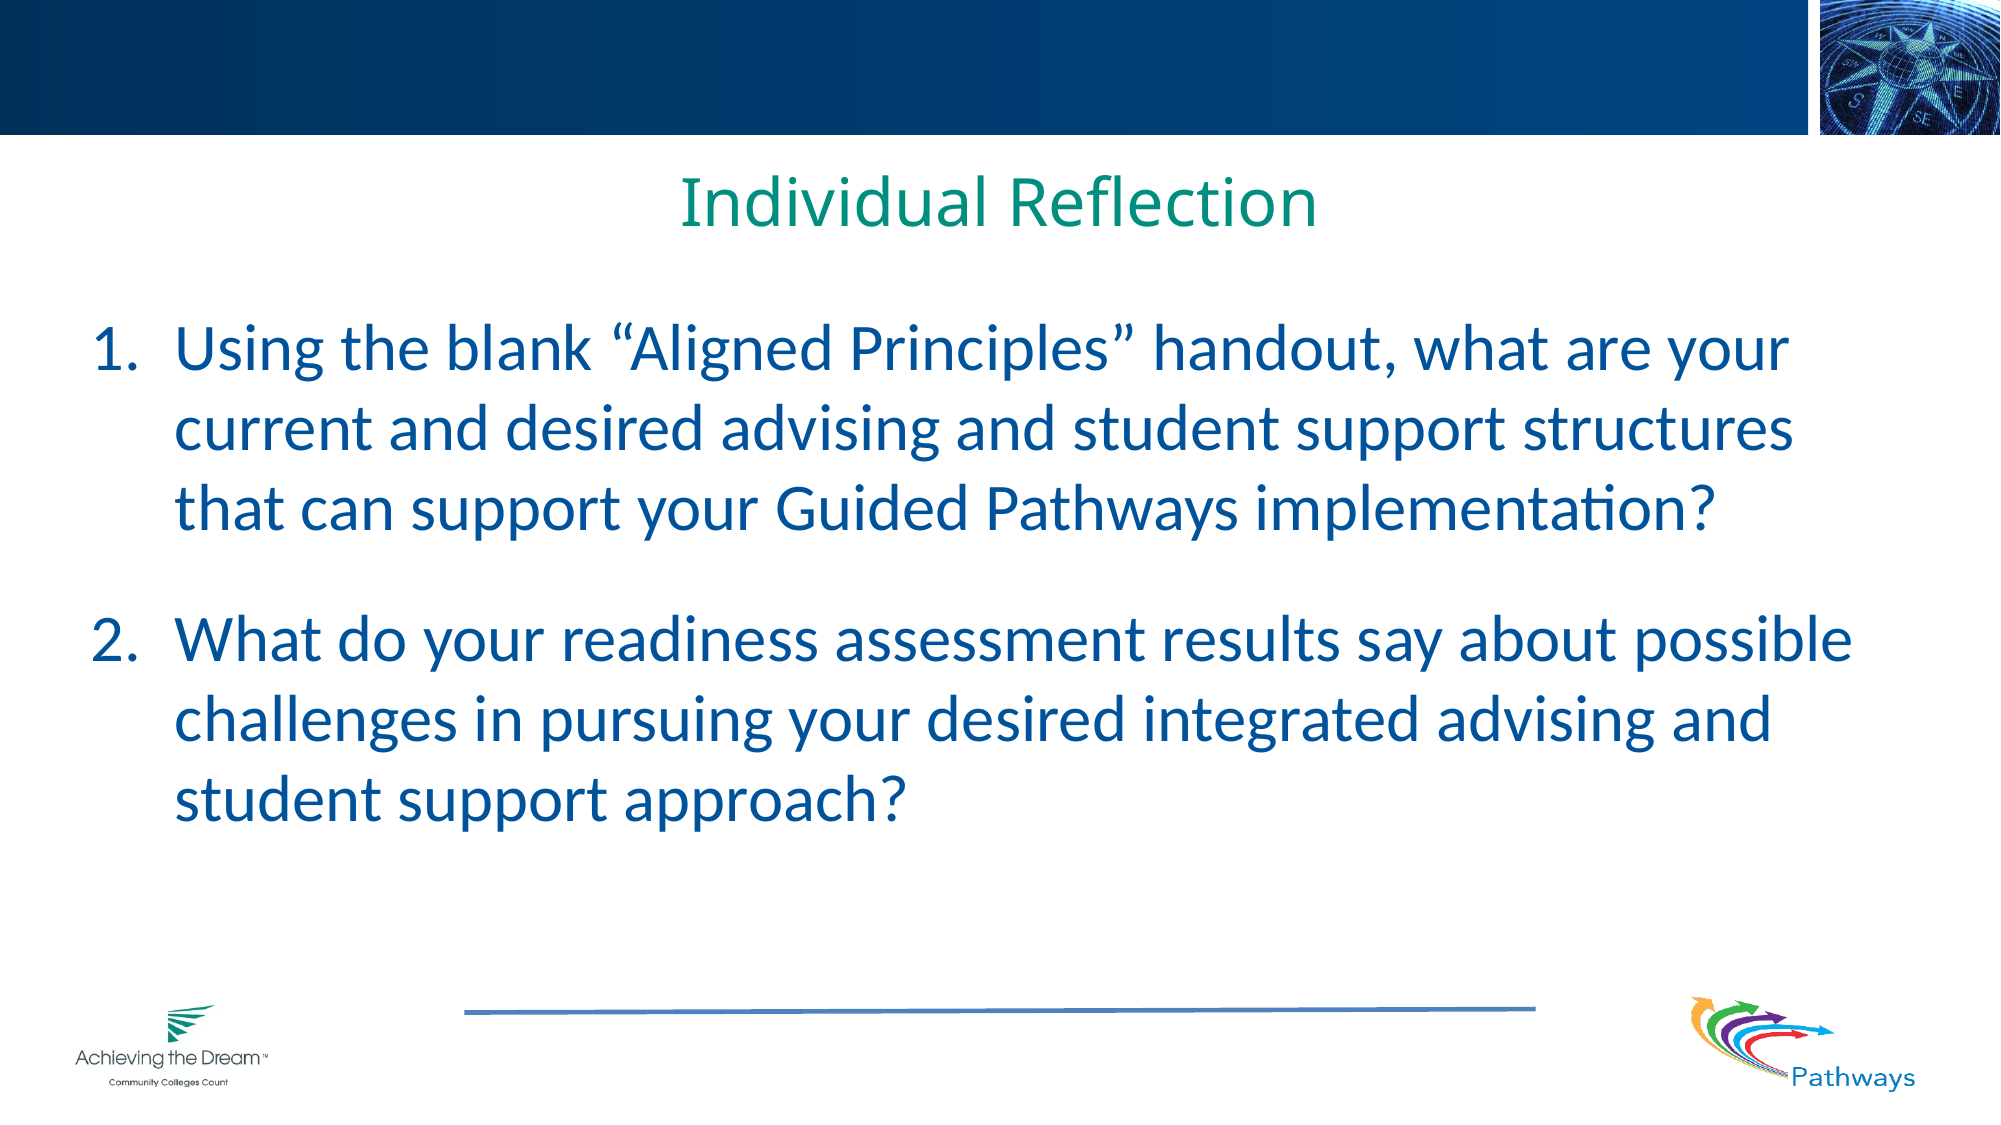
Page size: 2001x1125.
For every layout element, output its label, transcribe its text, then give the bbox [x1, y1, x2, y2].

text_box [463, 1008, 1536, 1013]
list Using the blank “Aligned Principles” handout, what are your current and desired advising and student support structures that can support your Guided Pathways implementation? What do your readiness assessment results say about possible challenges in pursuing your desired integrated advising and student support approach? [75, 296, 1925, 984]
picture [75, 1005, 268, 1087]
picture [1684, 992, 1915, 1093]
title Individual Reflection [324, 146, 1675, 275]
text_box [0, 0, 2000, 135]
